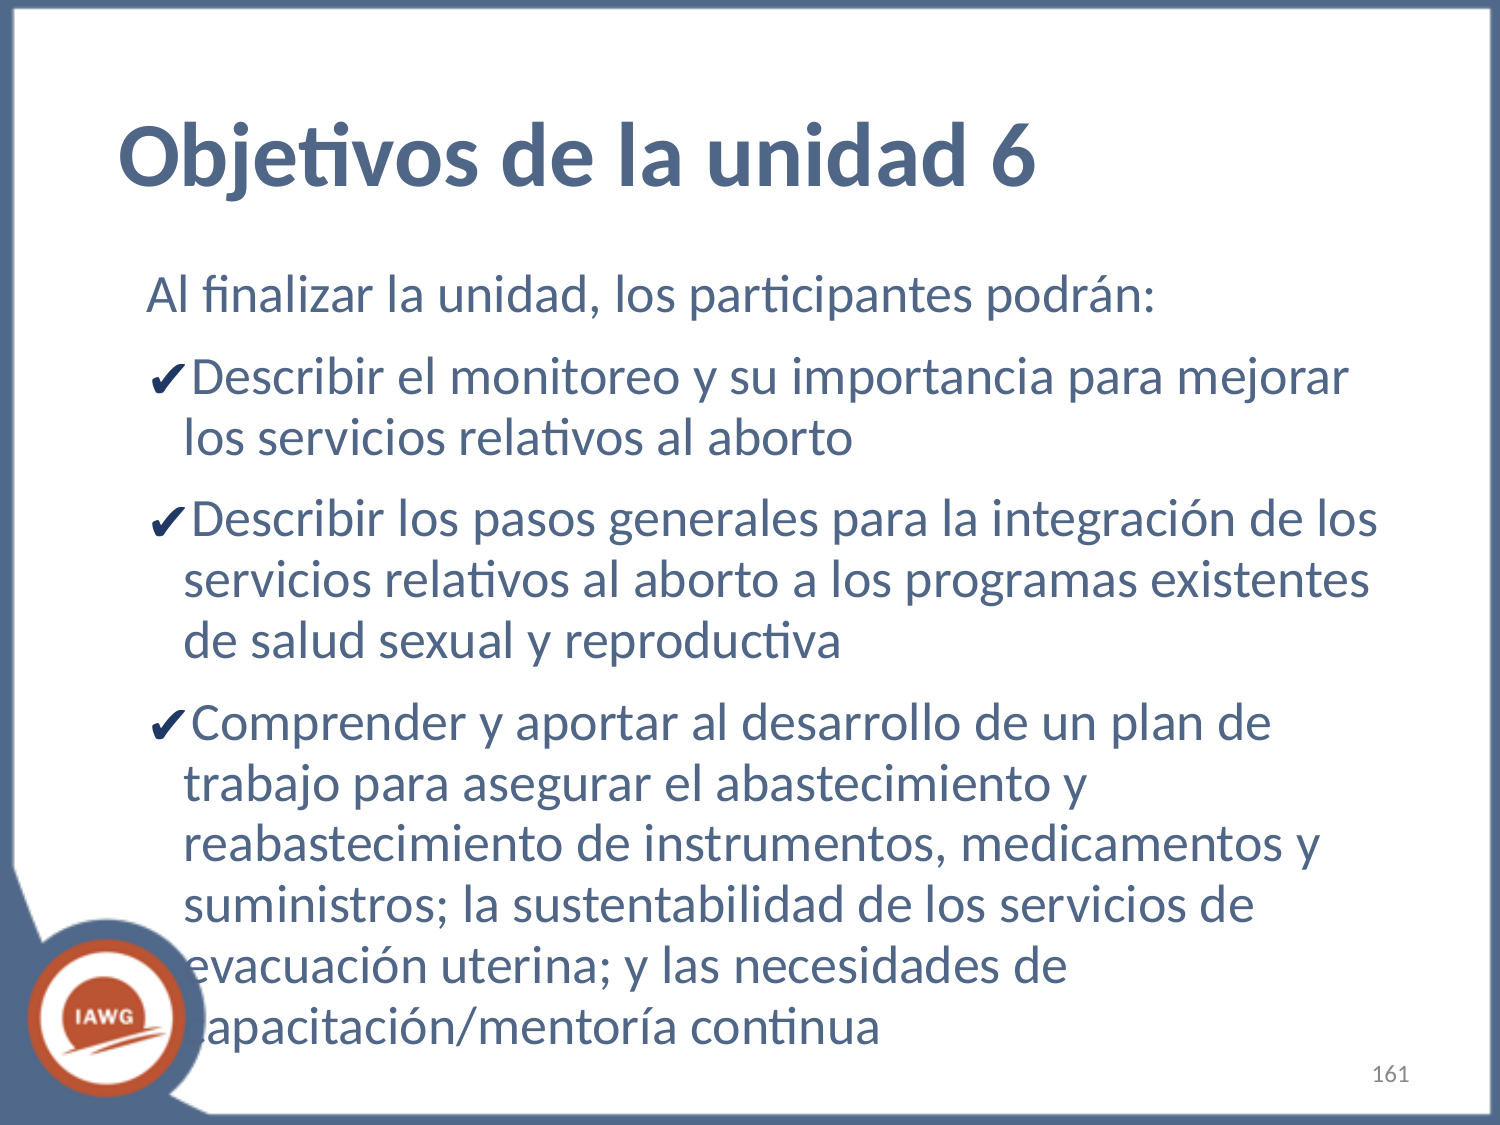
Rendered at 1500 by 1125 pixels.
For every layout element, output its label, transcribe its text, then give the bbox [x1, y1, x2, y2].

picture [0, 0, 1500, 1125]
title Objetivos de la unidad 6 [103, 62, 1454, 251]
slide_number ‹#› [1074, 1042, 1425, 1103]
list Al finalizar la unidad, los participantes podrán: Describir el monitoreo y su importancia para mejorar los servicios relativos al aborto Describir los pasos generales para la integración de los servicios relativos al aborto a los programas existentes de salud sexual y reproductiva Comprender y aportar al desarrollo de un plan de trabajo para asegurar el abastecimiento y reabastecimiento de instrumentos, medicamentos y suministros; la sustentabilidad de los servicios de evacuación uterina; y las necesidades de capacitación/mentoría continua [131, 256, 1426, 971]
